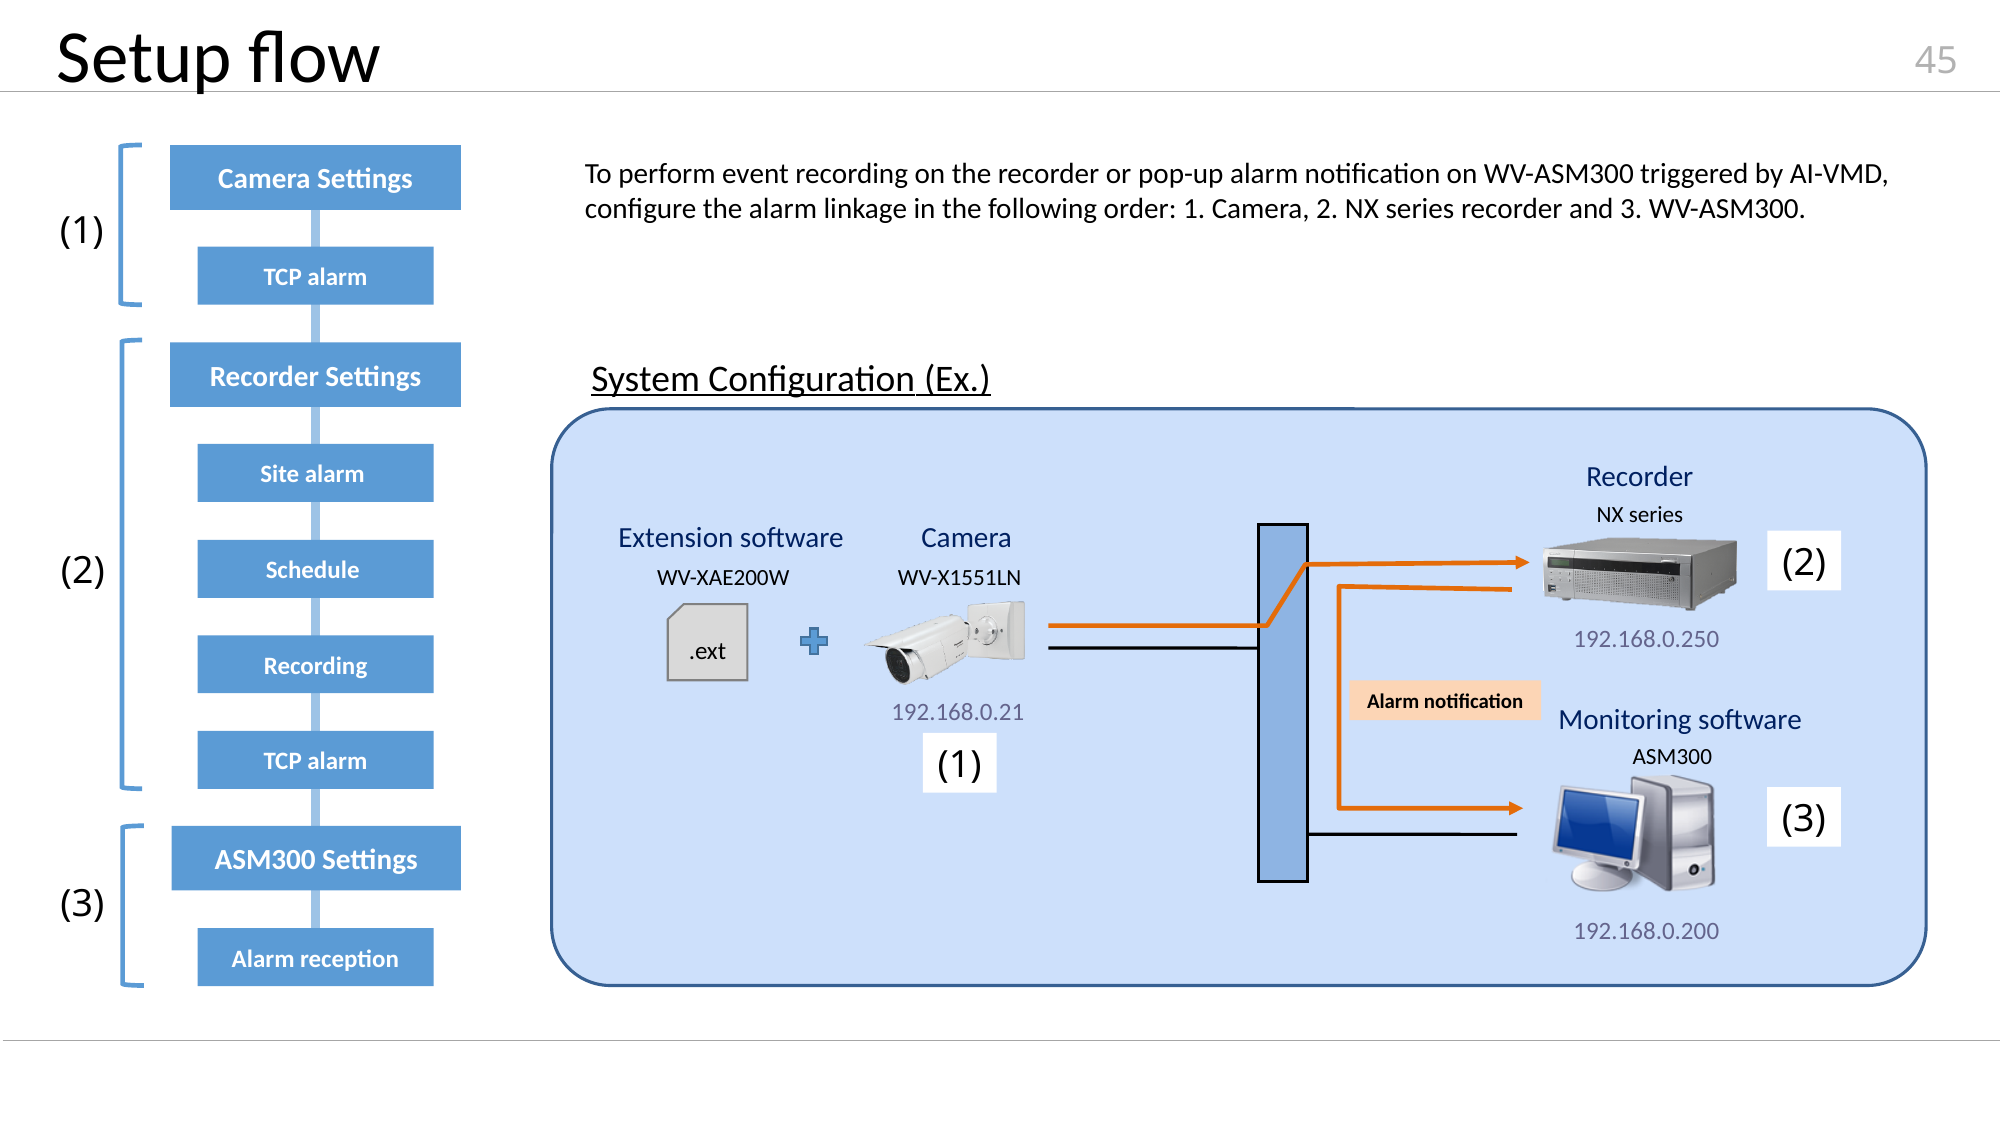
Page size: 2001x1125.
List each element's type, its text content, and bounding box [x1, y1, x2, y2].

text_box [122, 825, 144, 987]
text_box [170, 145, 462, 987]
text_box NX series [1581, 492, 1699, 535]
text_box [1258, 524, 1308, 597]
text_box 192.168.0.21 [885, 689, 1046, 732]
text_box [1258, 592, 1308, 882]
text_box Recorder [1571, 449, 1709, 500]
title Setup flow [41, 12, 1767, 105]
text_box 192.168.0.250 [1567, 616, 1823, 659]
picture [1543, 744, 1728, 930]
picture [1543, 537, 1737, 611]
text_box Alarm notification [1349, 680, 1542, 721]
text_box To perform event recording on the recorder or pop-up alarm notification on WV-ASM300 triggered by AI-VMD, configure the alarm linkage in the following order: 1. Camera, 2. NX series recorder and 3. WV-ASM300. [573, 148, 1948, 288]
text_box (2) [1767, 530, 1842, 591]
text_box [120, 144, 142, 306]
text_box 192.168.0.200 [1567, 908, 1823, 951]
text_box Camera [906, 511, 1027, 562]
text_box [1048, 556, 1530, 626]
text_box (3) [1767, 787, 1841, 847]
picture [861, 599, 1027, 686]
text_box .ext [666, 603, 749, 682]
text_box (2) [46, 538, 120, 599]
text_box [551, 408, 1927, 986]
slide_number 45 [1522, 31, 1973, 92]
text_box (3) [45, 871, 120, 932]
text_box WV-XAE200W [642, 561, 805, 598]
text_box [1338, 586, 1524, 815]
text_box [800, 627, 828, 655]
text_box WV-X1551LN [883, 555, 1037, 598]
text_box System Configuration (Ex.) [576, 346, 1006, 406]
text_box (1) [45, 198, 119, 258]
text_box [121, 339, 143, 790]
text_box Monitoring software [1543, 692, 1827, 743]
text_box (1) [922, 732, 997, 793]
text_box Extension software [603, 511, 859, 561]
